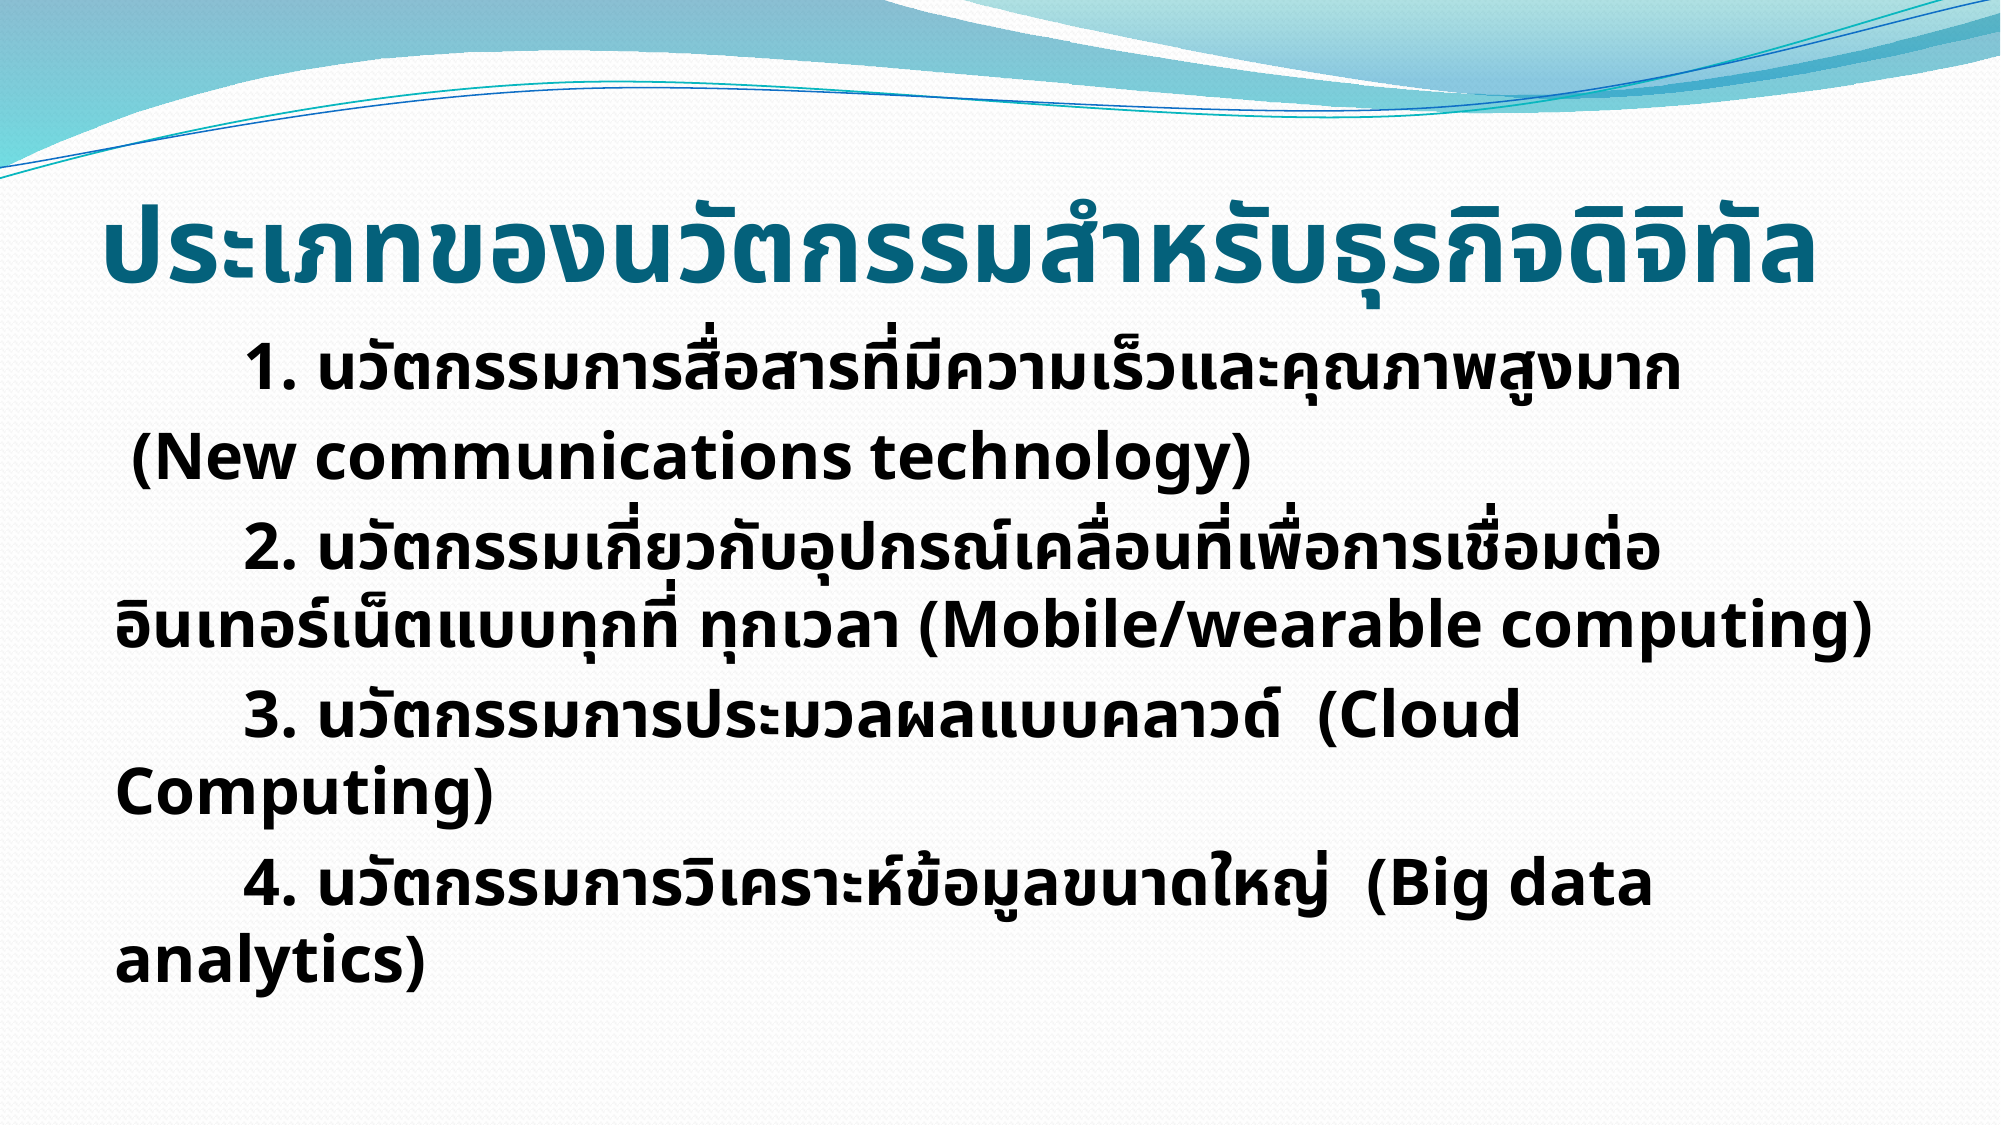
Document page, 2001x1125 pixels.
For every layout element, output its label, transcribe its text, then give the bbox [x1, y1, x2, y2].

title ประเภทของนวัตกรรมสำหรับธุรกิจดิจิทัล [99, 115, 1900, 303]
list 1. นวัตกรรมการสื่อสารที่มีความเร็วและคุณภาพสูงมาก (New communications technology) 2. นวัตกรรมเกี่ยวกับอุปกรณ์เคลื่อนที่เพื่อการเชื่อมต่ออินเทอร์เน็ตแบบทุกที่ ทุกเวลา (Mobile/wearable computing) 3. นวัตกรรมการประมวลผลแบบคลาวด์ (Cloud Computing) 4. นวัตกรรมการวิเคราะห์ข้อมูลขนาดใหญ่ (Big data analytics) [99, 317, 1900, 1038]
